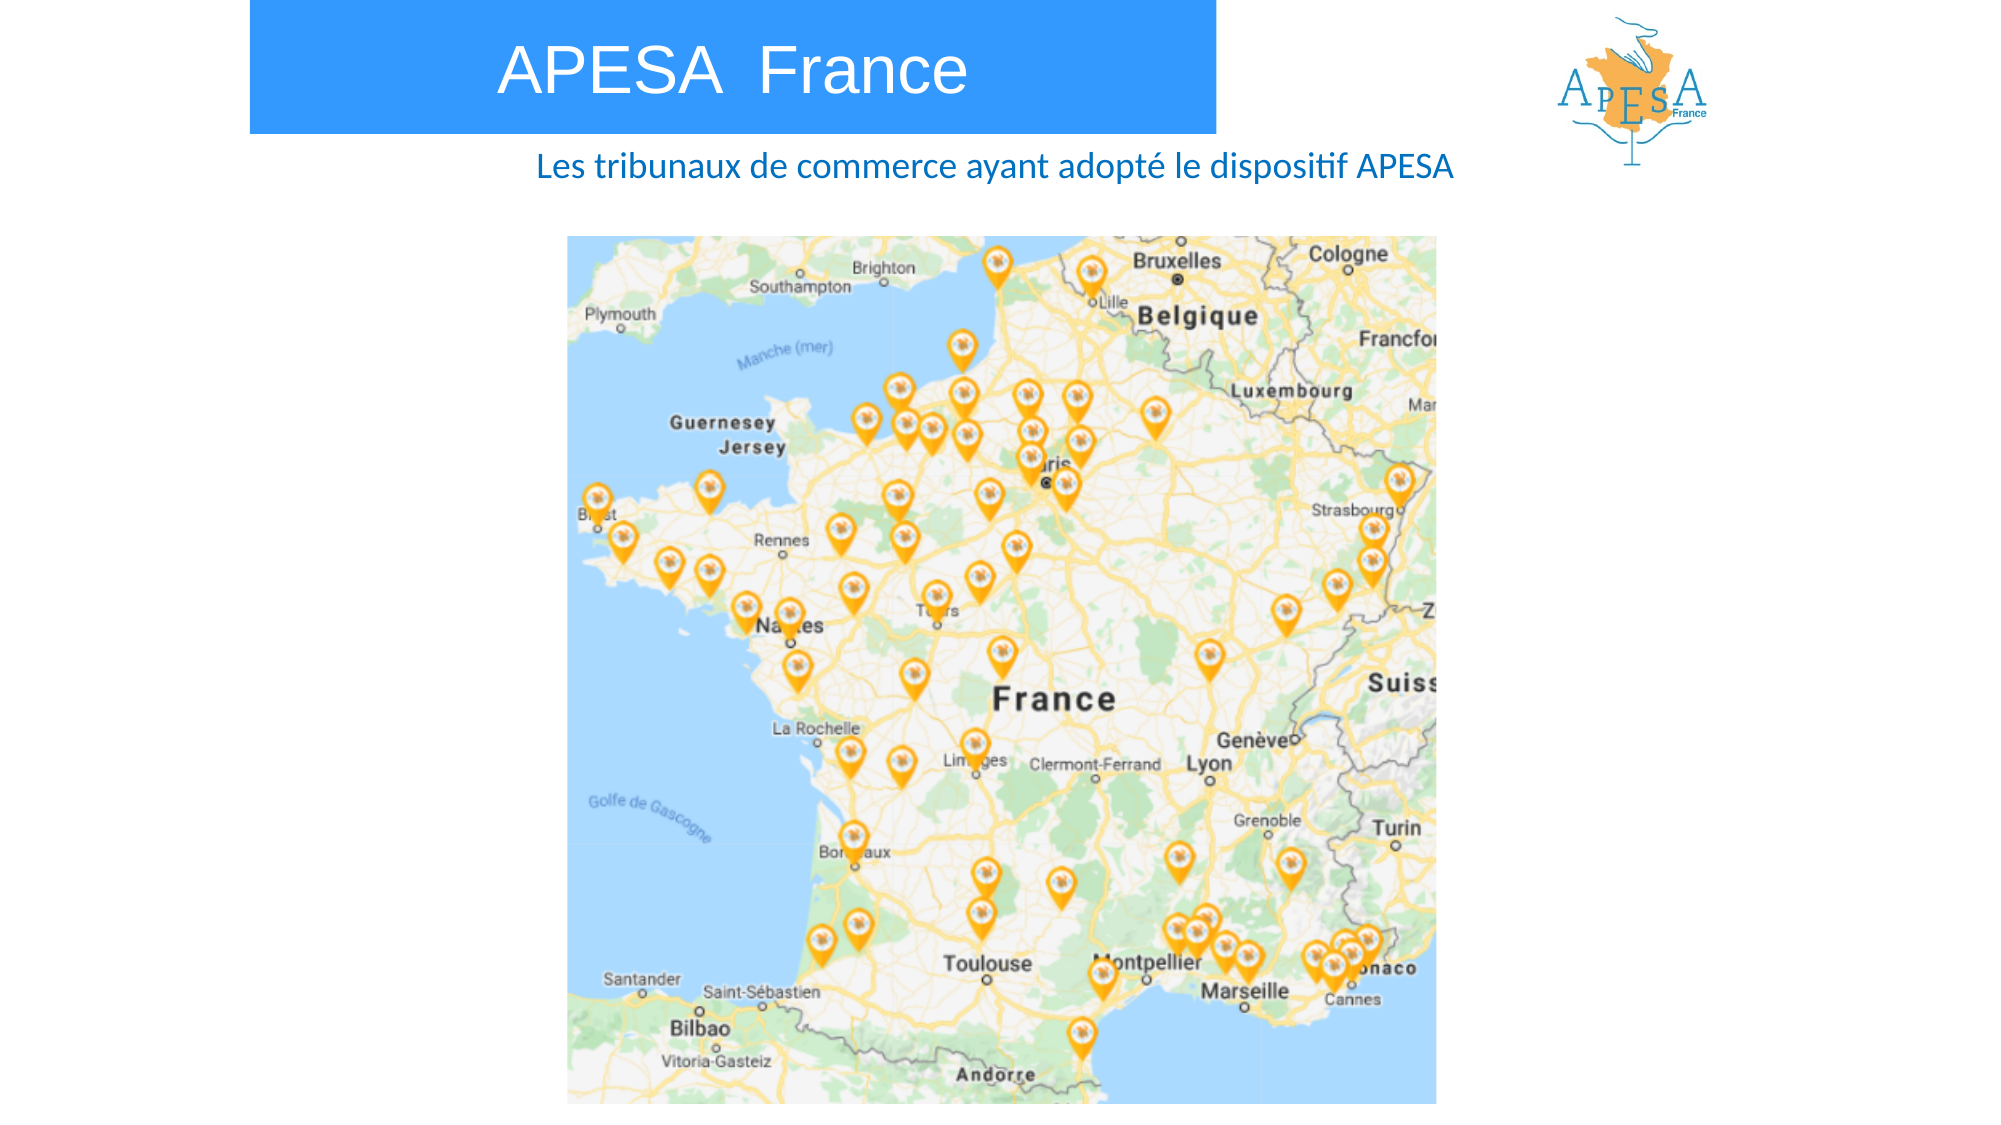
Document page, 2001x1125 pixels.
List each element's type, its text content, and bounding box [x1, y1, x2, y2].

text_box APESA France [249, 0, 1217, 134]
picture [1514, 0, 1750, 183]
picture [567, 236, 1437, 1104]
text_box Les tribunaux de commerce ayant adopté le dispositif APESA [521, 133, 1479, 194]
